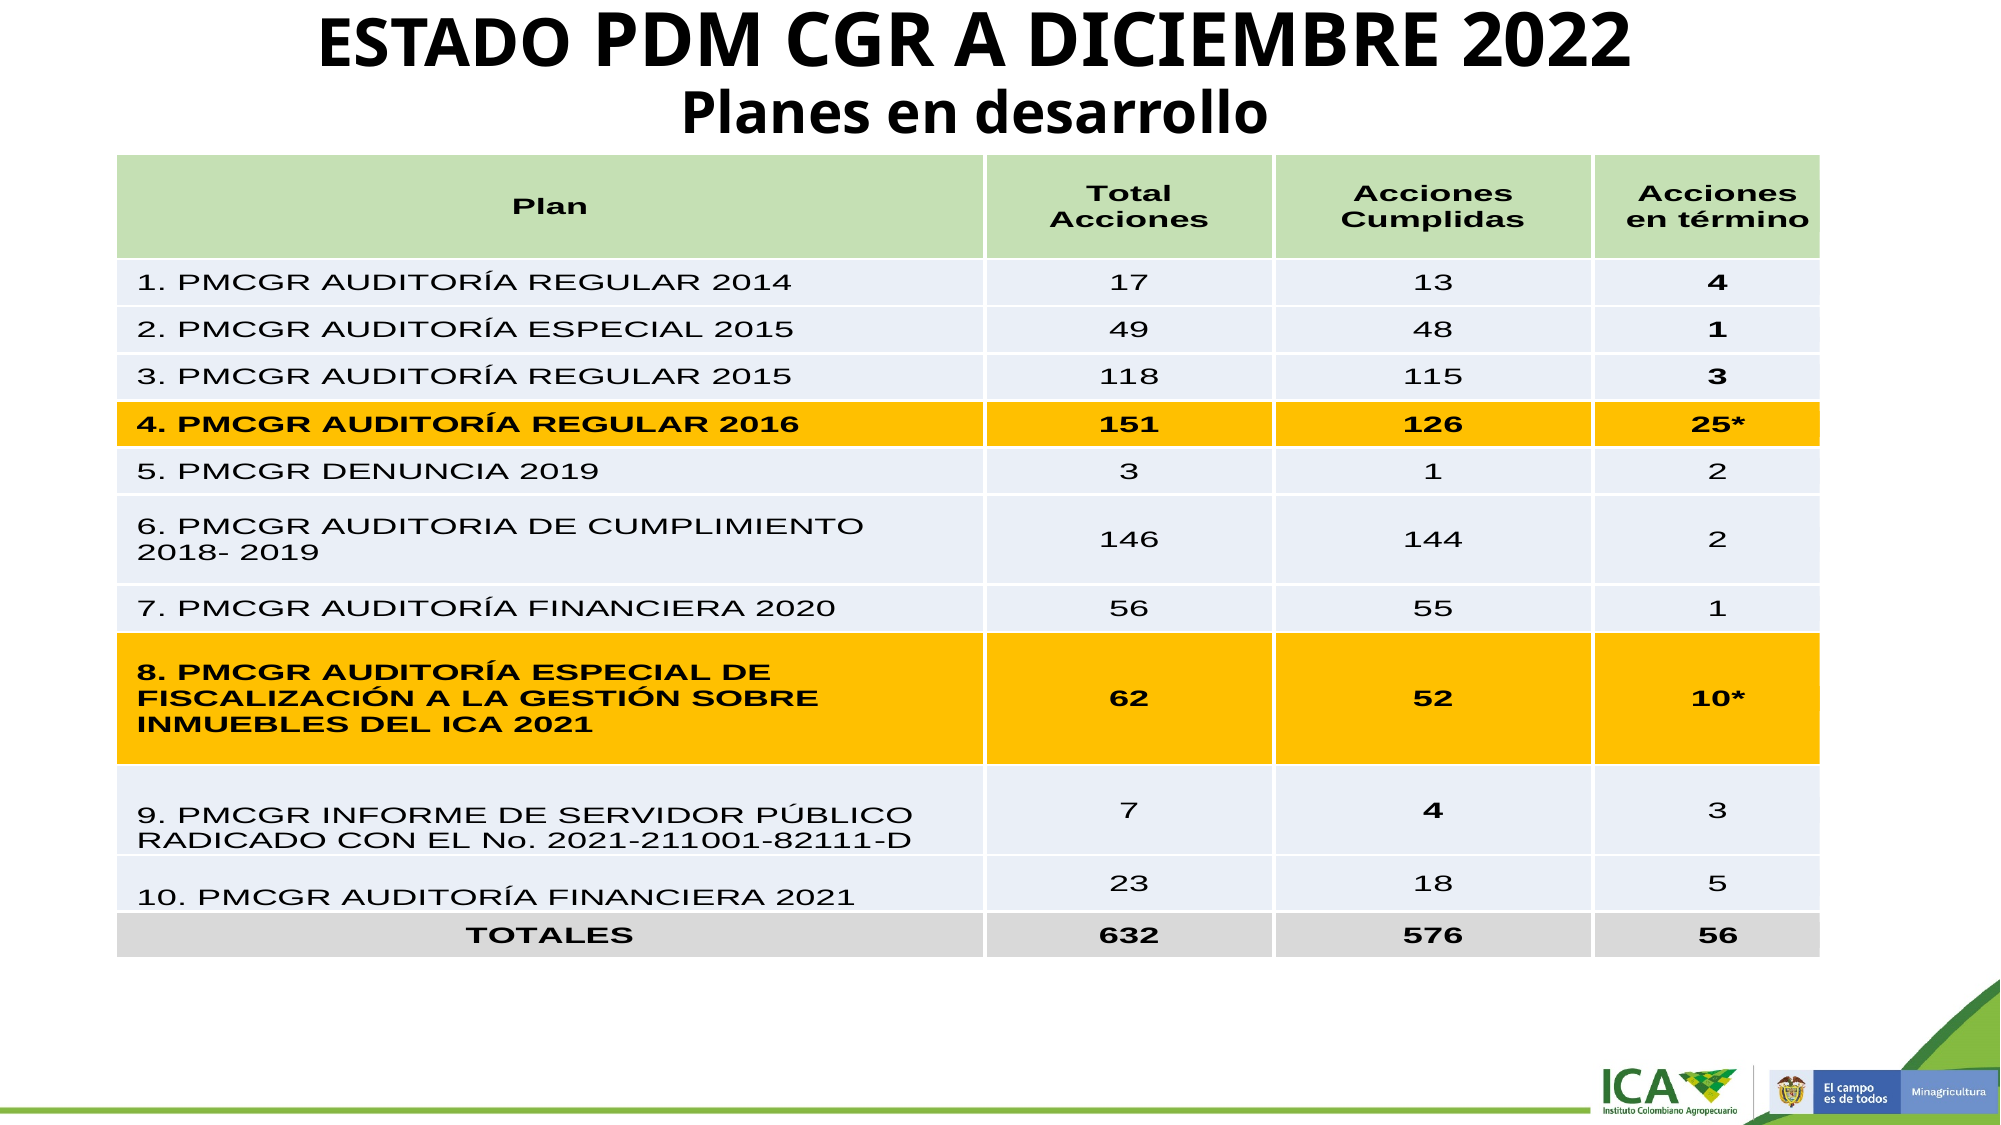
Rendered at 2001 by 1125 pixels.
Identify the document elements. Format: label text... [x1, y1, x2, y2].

title ESTADO PDM CGR A DICIEMBRE 2022 Planes en desarrollo [0, 19, 1983, 129]
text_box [113, 152, 1820, 1016]
picture [0, 0, 2000, 1125]
